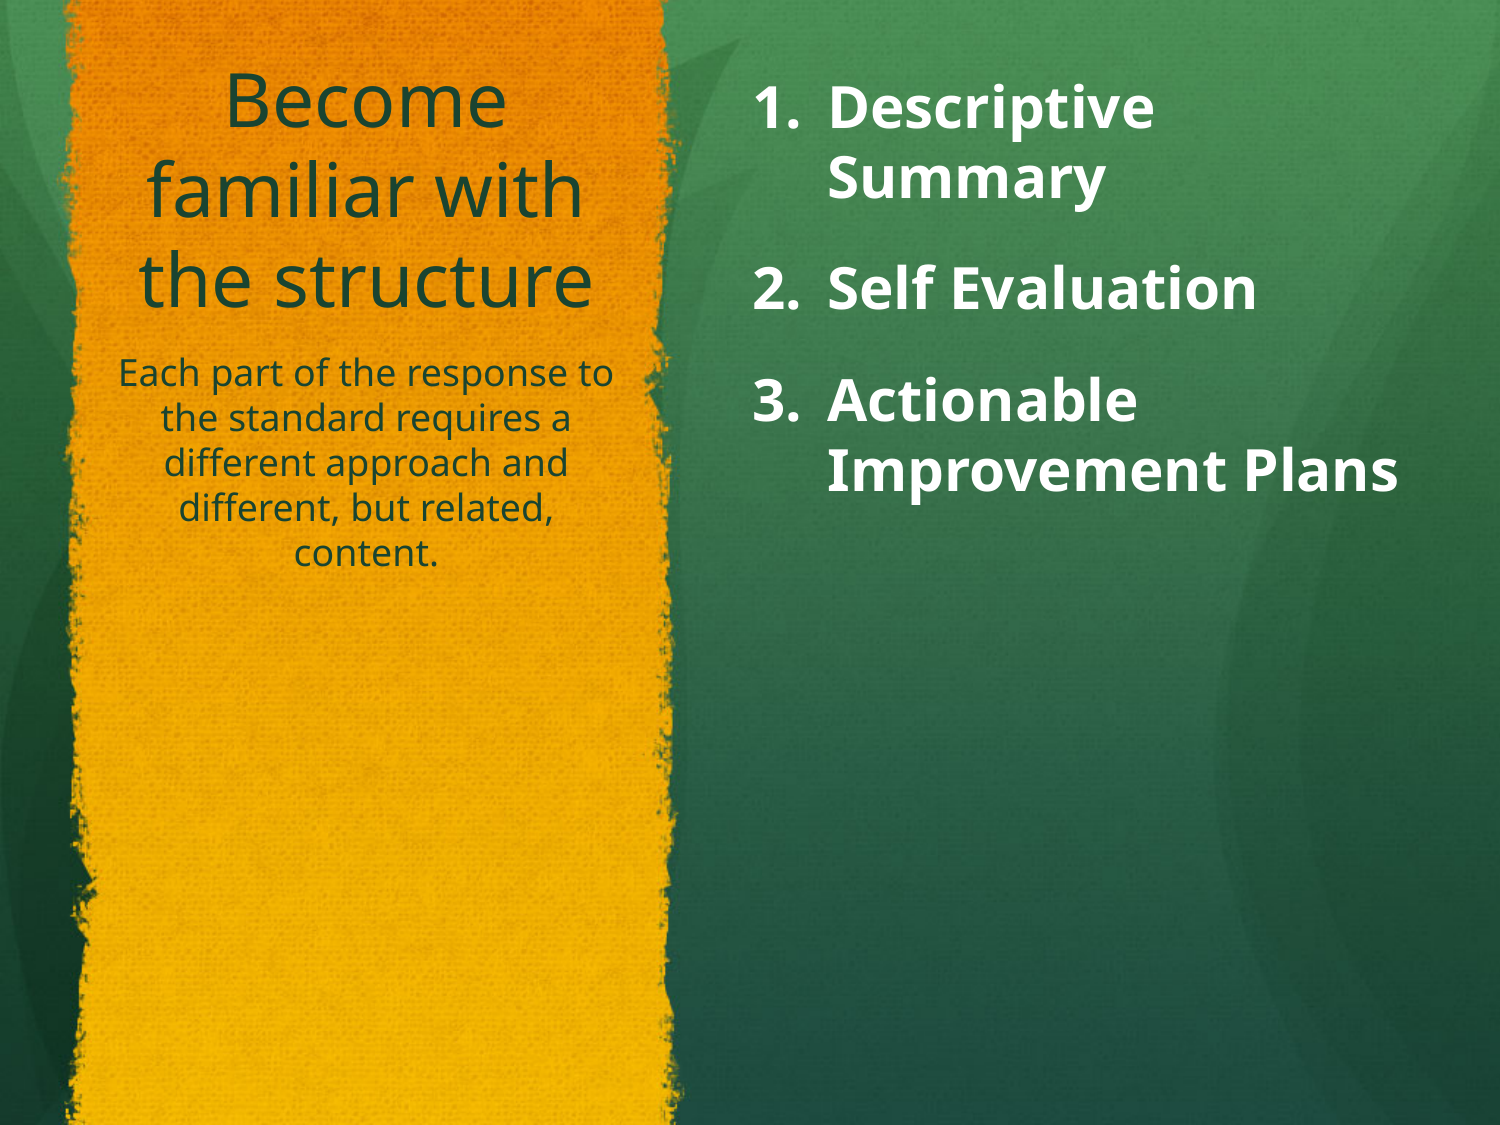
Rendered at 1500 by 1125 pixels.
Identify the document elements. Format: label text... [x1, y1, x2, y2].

title Become familiar with the structure [99, 62, 634, 331]
list Descriptive Summary Self Evaluation Actionable Improvement Plans [737, 62, 1419, 1029]
picture [0, 0, 1500, 1125]
list Each part of the response to the standard requires a different approach and different, but related, content. [99, 341, 634, 988]
